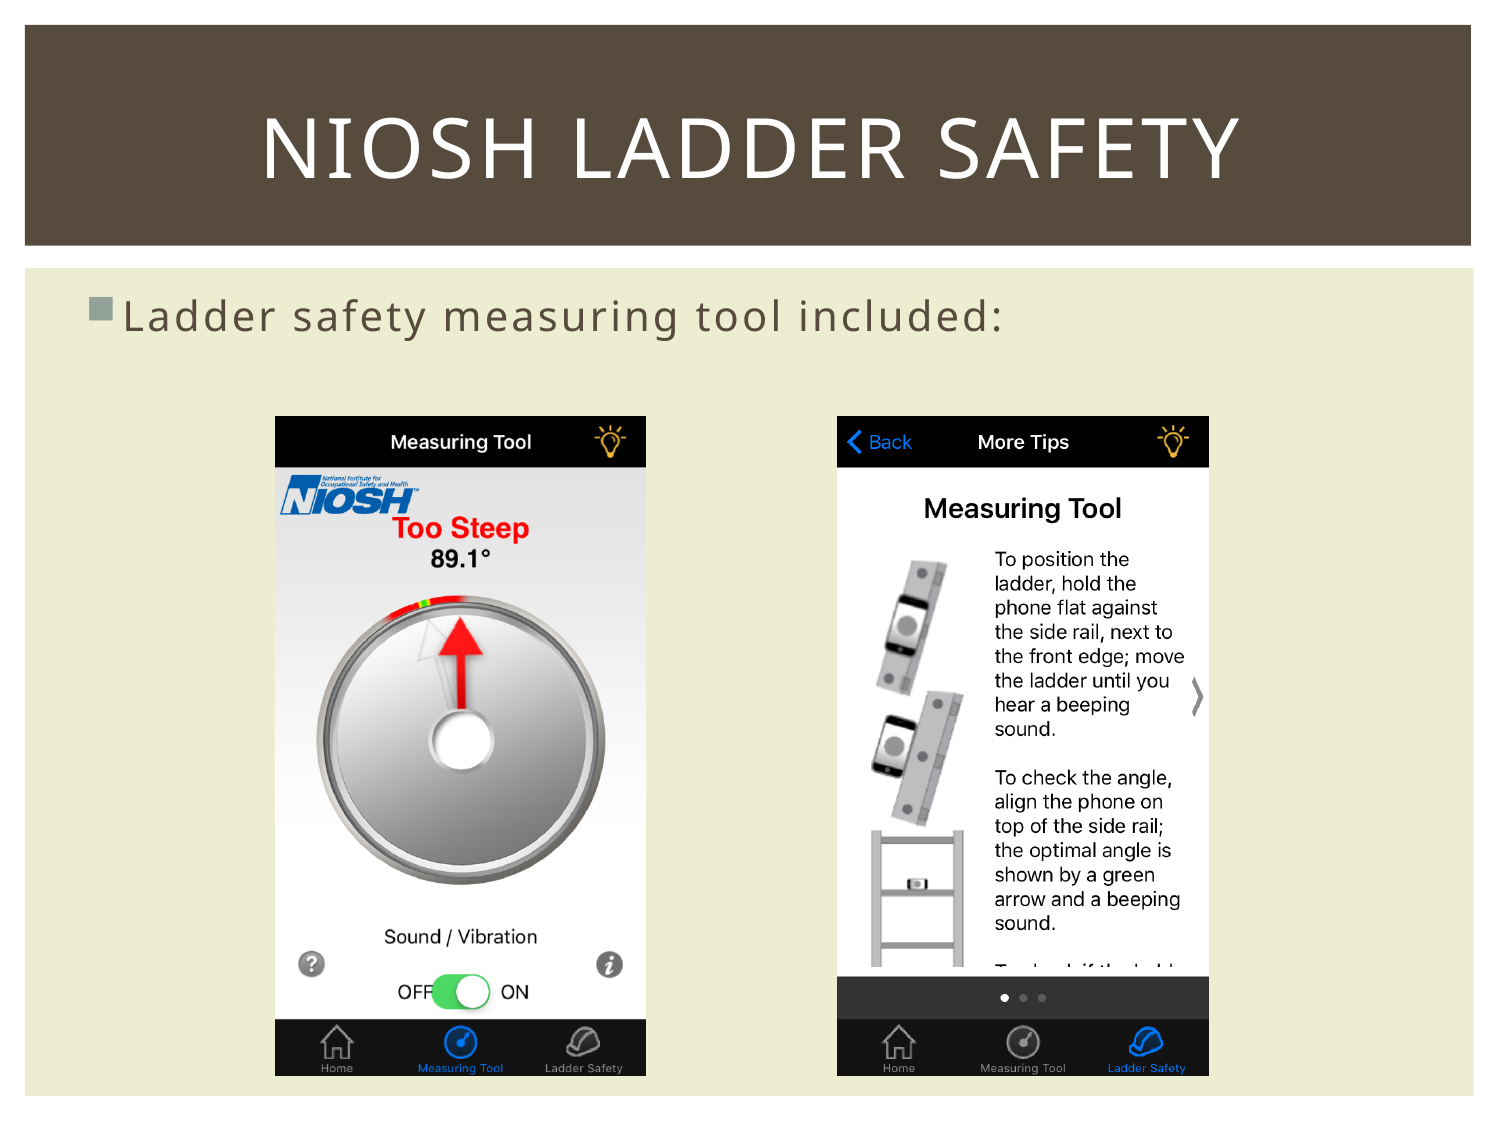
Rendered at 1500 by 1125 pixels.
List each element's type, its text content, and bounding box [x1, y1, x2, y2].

list Ladder safety measuring tool included: [62, 281, 1442, 1005]
picture [837, 416, 1209, 1076]
title NIOSH Ladder Safety [62, 58, 1438, 232]
picture [274, 416, 647, 1076]
